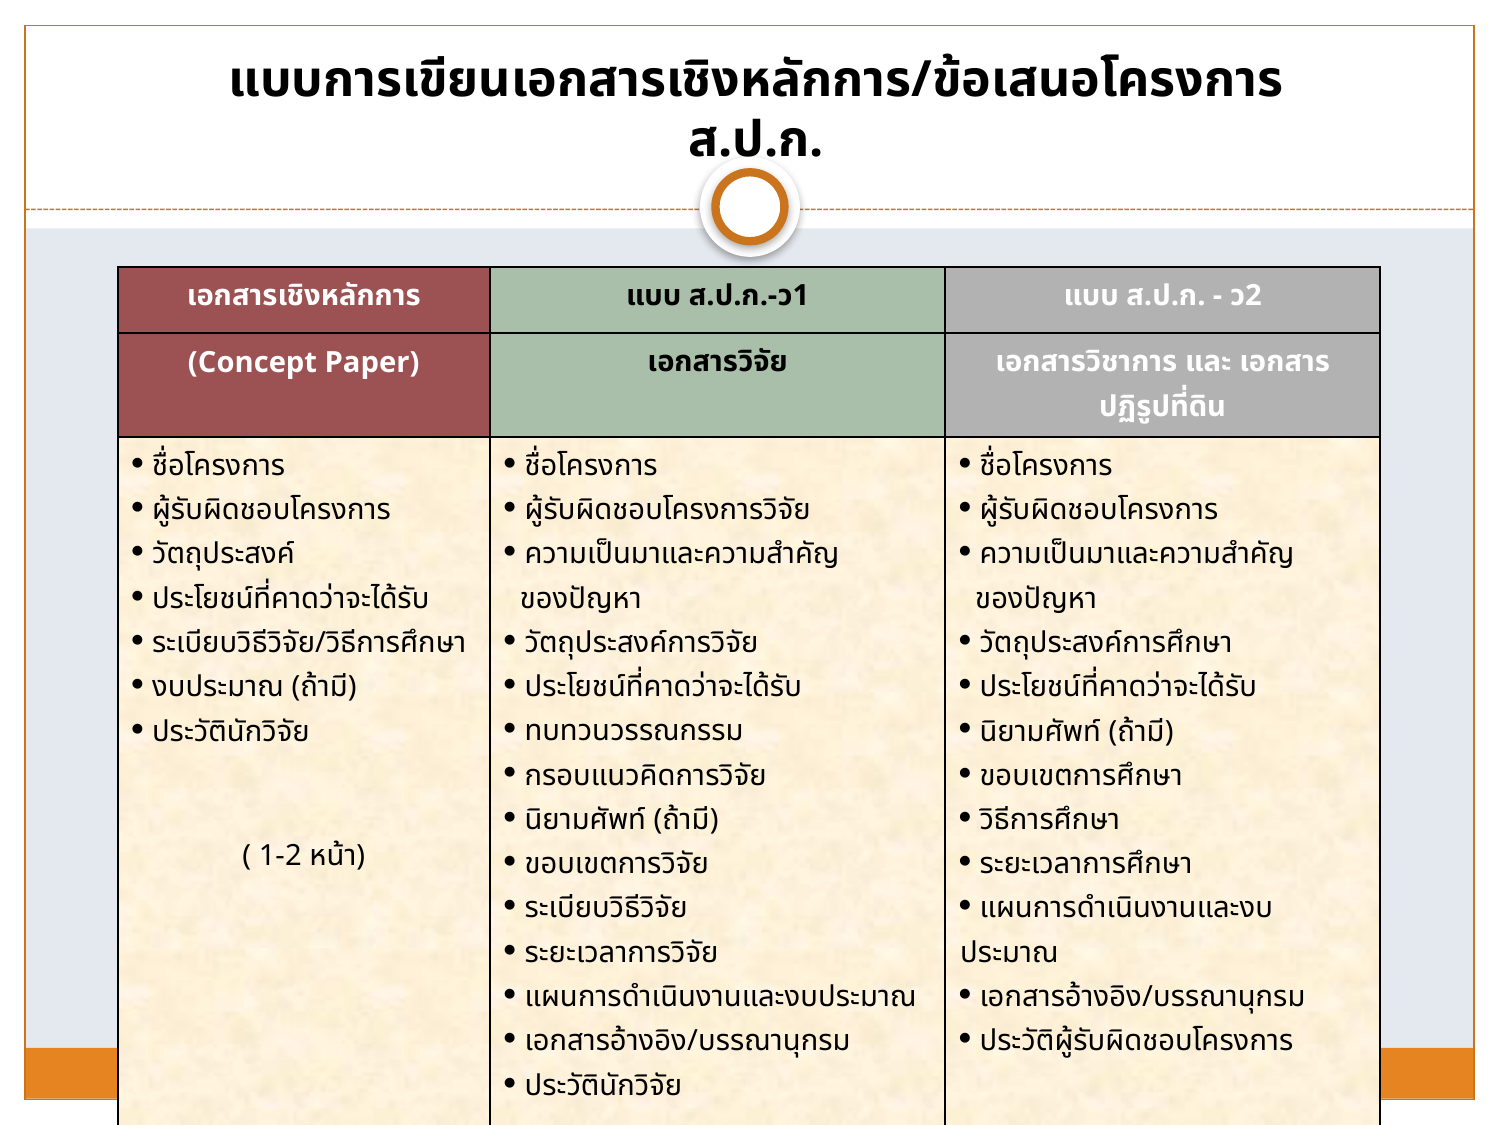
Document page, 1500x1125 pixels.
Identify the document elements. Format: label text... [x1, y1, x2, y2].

table_cell ชื่อโครงการ ผู้รับผิดชอบโครงการวิจัย ความเป็นมาและความสําคัญ ของปัญหา วัตถุประสงค์การวิจัย ประโยชน์ที่คาดว่าจะได้รับ ทบทวนวรรณกรรม กรอบแนวคิดการวิจัย นิยามศัพท์ (ถ้ามี) ขอบเขตการวิจัย ระเบียบวิธีวิจัย ระยะเวลาการวิจัย แผนการดําเนินงานและงบประมาณ เอกสารอ้างอิง/บรรณานุกรม ประวัตินักวิจัย [491, 438, 944, 1125]
text_box แบบการเขียนเอกสารเชิงหลักการ/ข้อเสนอโครงการ ส.ป.ก. [64, 50, 1447, 163]
table_cell เอกสารวิชาการ และ เอกสารปฏิรูปที่ดิน [946, 334, 1379, 436]
table_cell ชื่อโครงการ ผู้รับผิดชอบโครงการ ความเป็นมาและความสําคัญ ของปัญหา วัตถุประสงค์การศึกษา ประโยชน์ที่คาดว่าจะได้รับ นิยามศัพท์ (ถ้ามี) ขอบเขตการศึกษา วิธีการศึกษา ระยะเวลาการศึกษา แผนการดําเนินงานและงบประมาณ เอกสารอ้างอิง/บรรณานุกรม ประวัติผู้รับผิดชอบโครงการ [946, 438, 1379, 1125]
table_header แบบ ส.ป.ก. - ว2 [946, 268, 1379, 332]
table_cell เอกสารวิจัย [491, 334, 944, 436]
table_cell (Concept Paper) [119, 334, 489, 436]
table_header แบบ ส.ป.ก.-ว1 [491, 268, 944, 332]
table_cell ชื่อโครงการ ผู้รับผิดชอบโครงการ วัตถุประสงค์ ประโยชน์ที่คาดว่าจะได้รับ ระเบียบวิธีวิจัย/วิธีการศึกษา งบประมาณ (ถ้ามี) ประวัตินักวิจัย ( 1-2 หน้า) [119, 438, 489, 1125]
table_header เอกสารเชิงหลักการ [119, 268, 489, 332]
